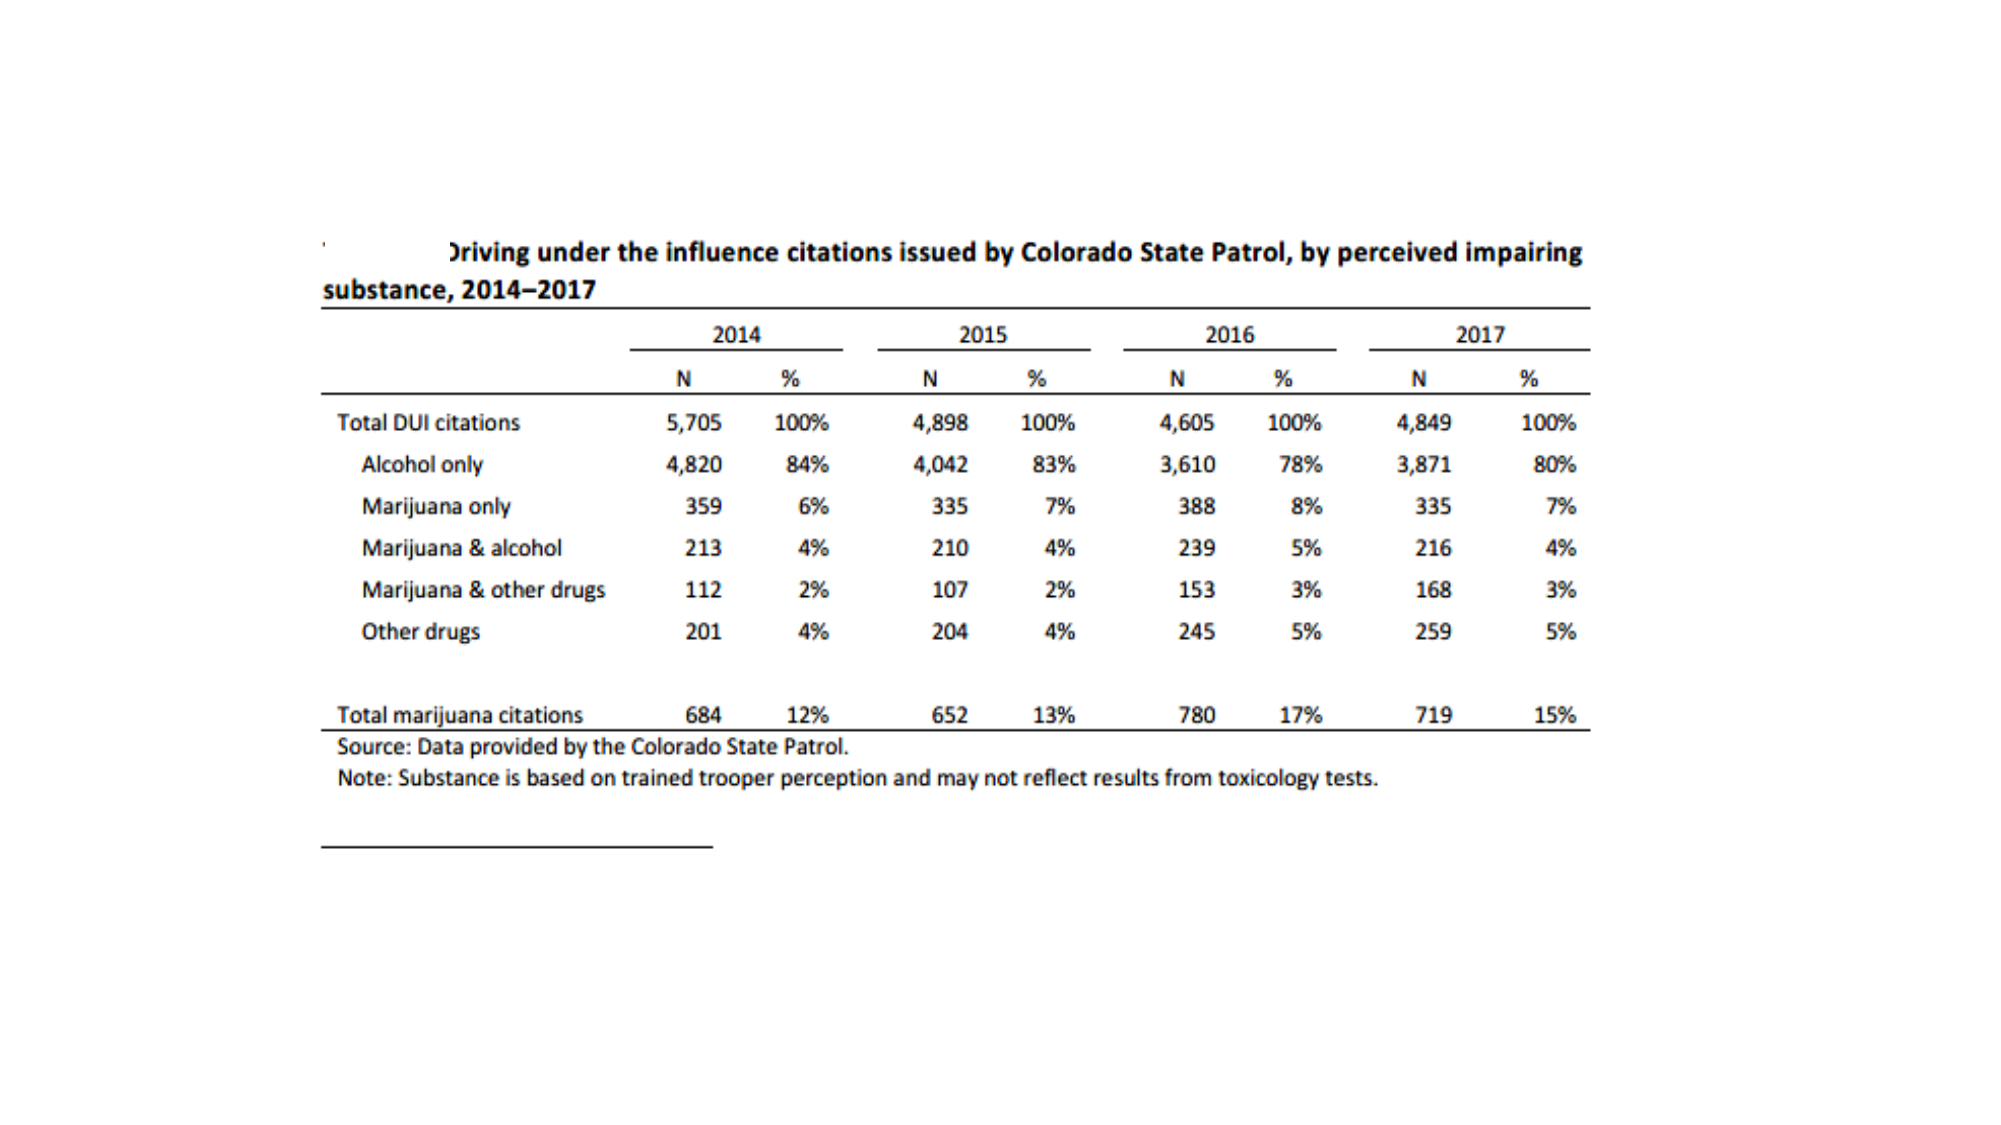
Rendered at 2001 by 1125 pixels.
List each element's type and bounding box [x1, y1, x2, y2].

picture [281, 199, 1719, 853]
